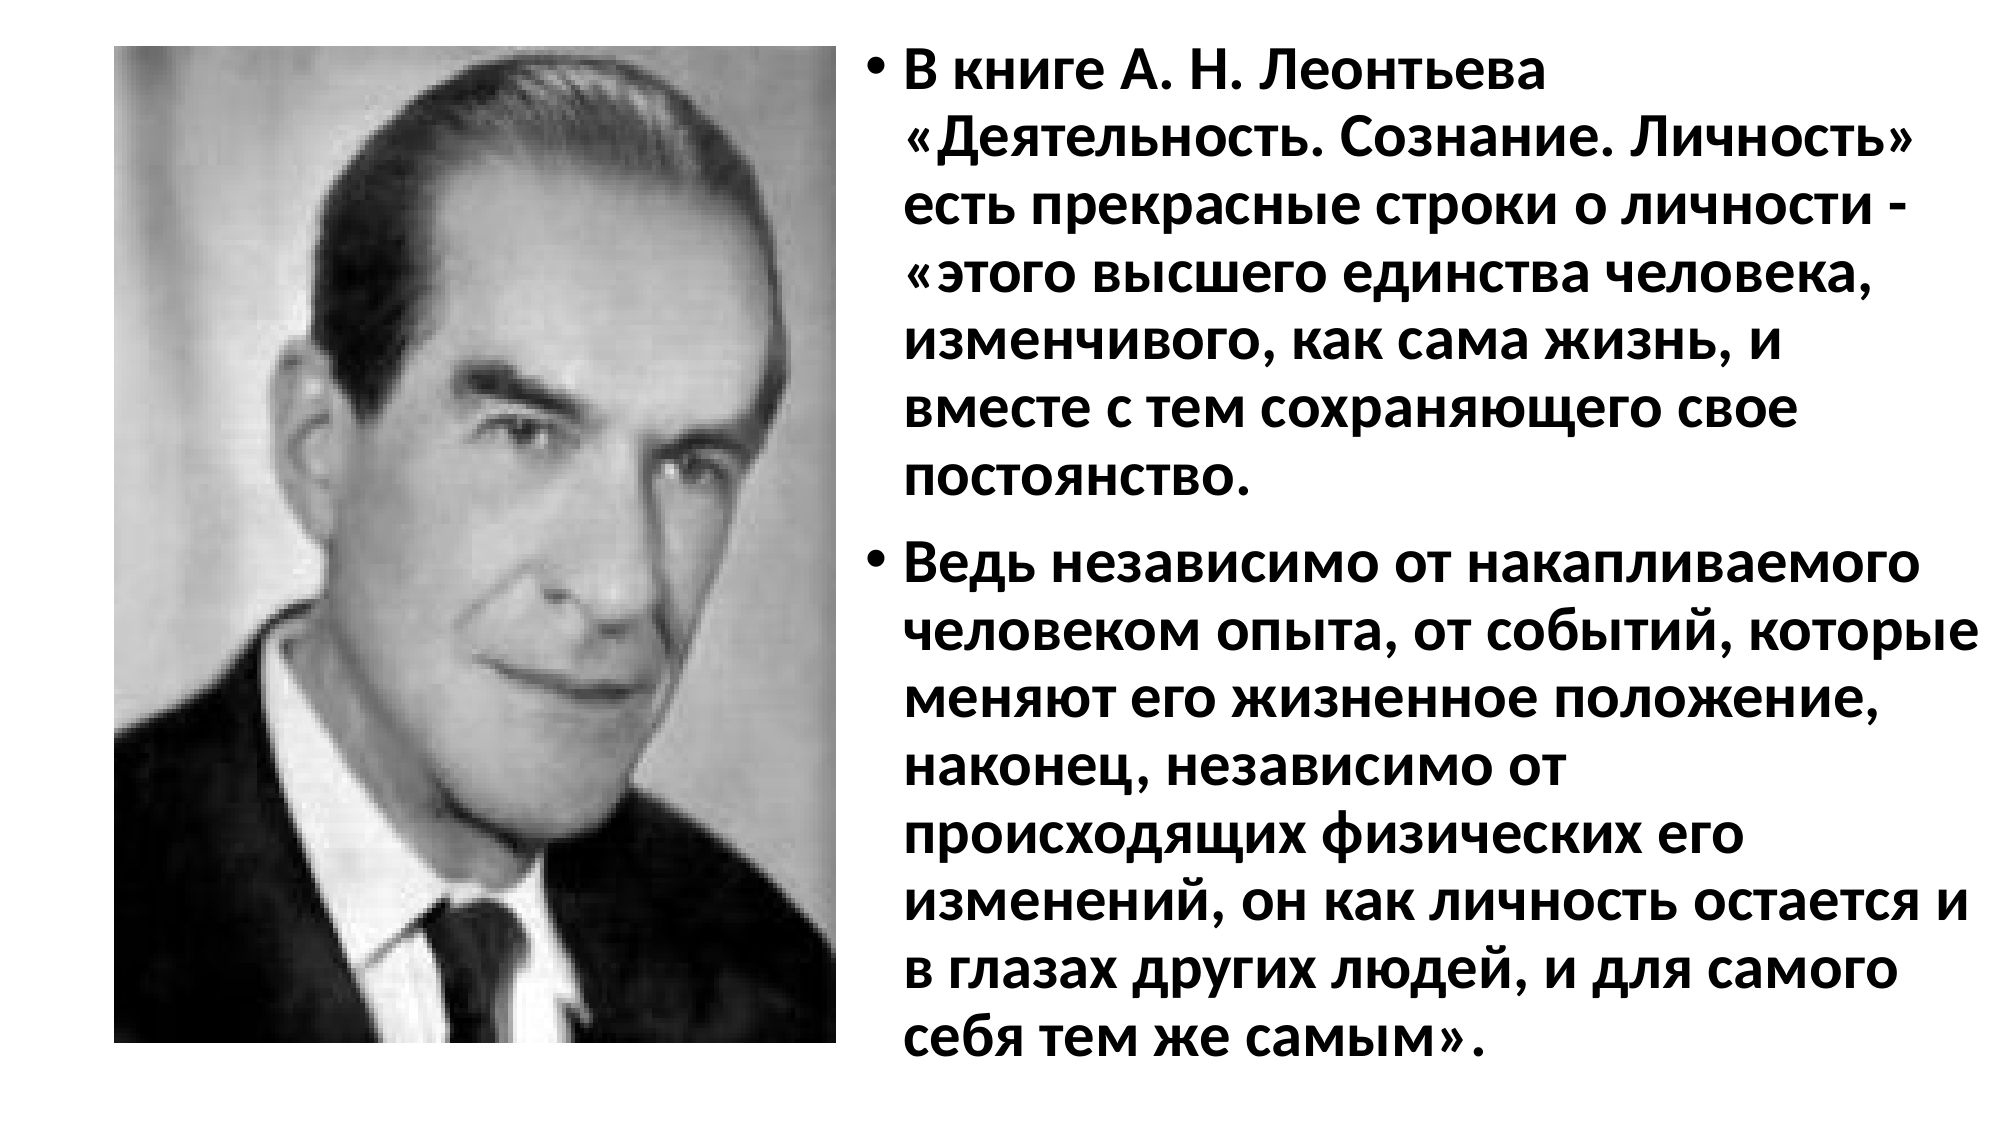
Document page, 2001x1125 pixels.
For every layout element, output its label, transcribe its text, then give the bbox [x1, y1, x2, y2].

picture [114, 46, 836, 1043]
list В книге А. Н. Леонтьева «Деятельность. Сознание. Личность» есть прекрасные строки о личности - «этого высшего единства человека, изменчивого, как сама жизнь, и вместе с тем сохраняющего свое постоянство. Ведь независимо от накапливаемого человеком опыта, от событий, которые меняют его жизненное положение, наконец, независимо от происходящих физических его изменений, он как личность остается и в глазах других людей, и для самого себя тем же самым». [850, 27, 2000, 1085]
